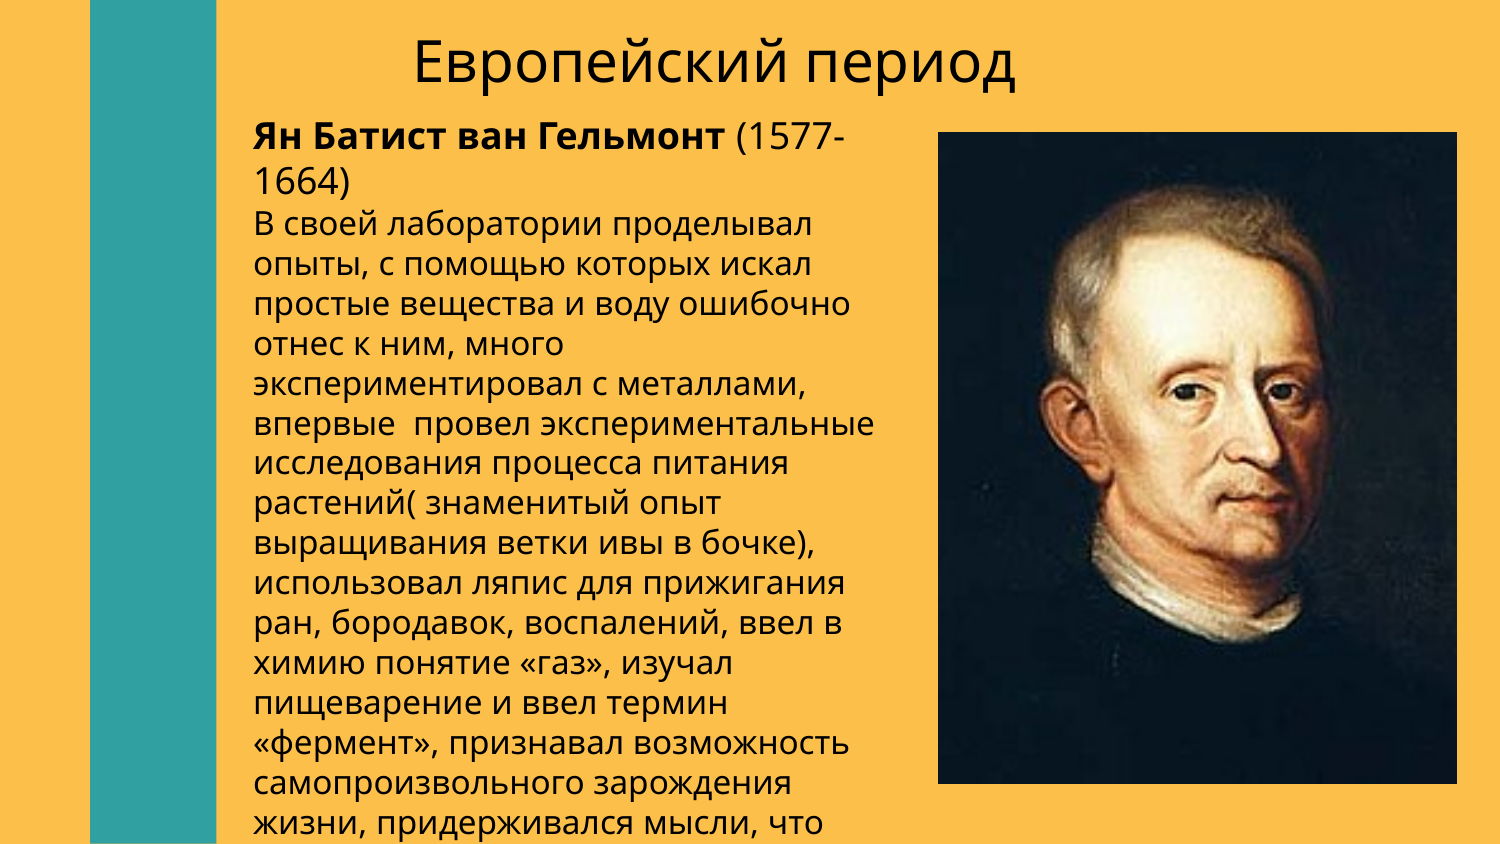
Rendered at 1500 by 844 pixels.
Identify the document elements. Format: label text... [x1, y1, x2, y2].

text_box Европейский период [397, 17, 1031, 102]
text_box Ян Батист ван Гельмонт (1577-1664) В своей лаборатории проделывал опыты, с помощью которых искал простые вещества и воду ошибочно отнес к ним, много экспериментировал с металлами, впервые провел экспериментальные исследования процесса питания растений( знаменитый опыт выращивания ветки ивы в бочке), использовал ляпис для прижигания ран, бородавок, воспалений, ввел в химию понятие «газ», изучал пищеварение и ввел термин «фермент», признавал возможность самопроизвольного зарождения жизни, придерживался мысли, что философский камень превращает металлы в золото, преуспел в деле обучения глухонемых. [238, 104, 912, 844]
picture [938, 132, 1457, 784]
